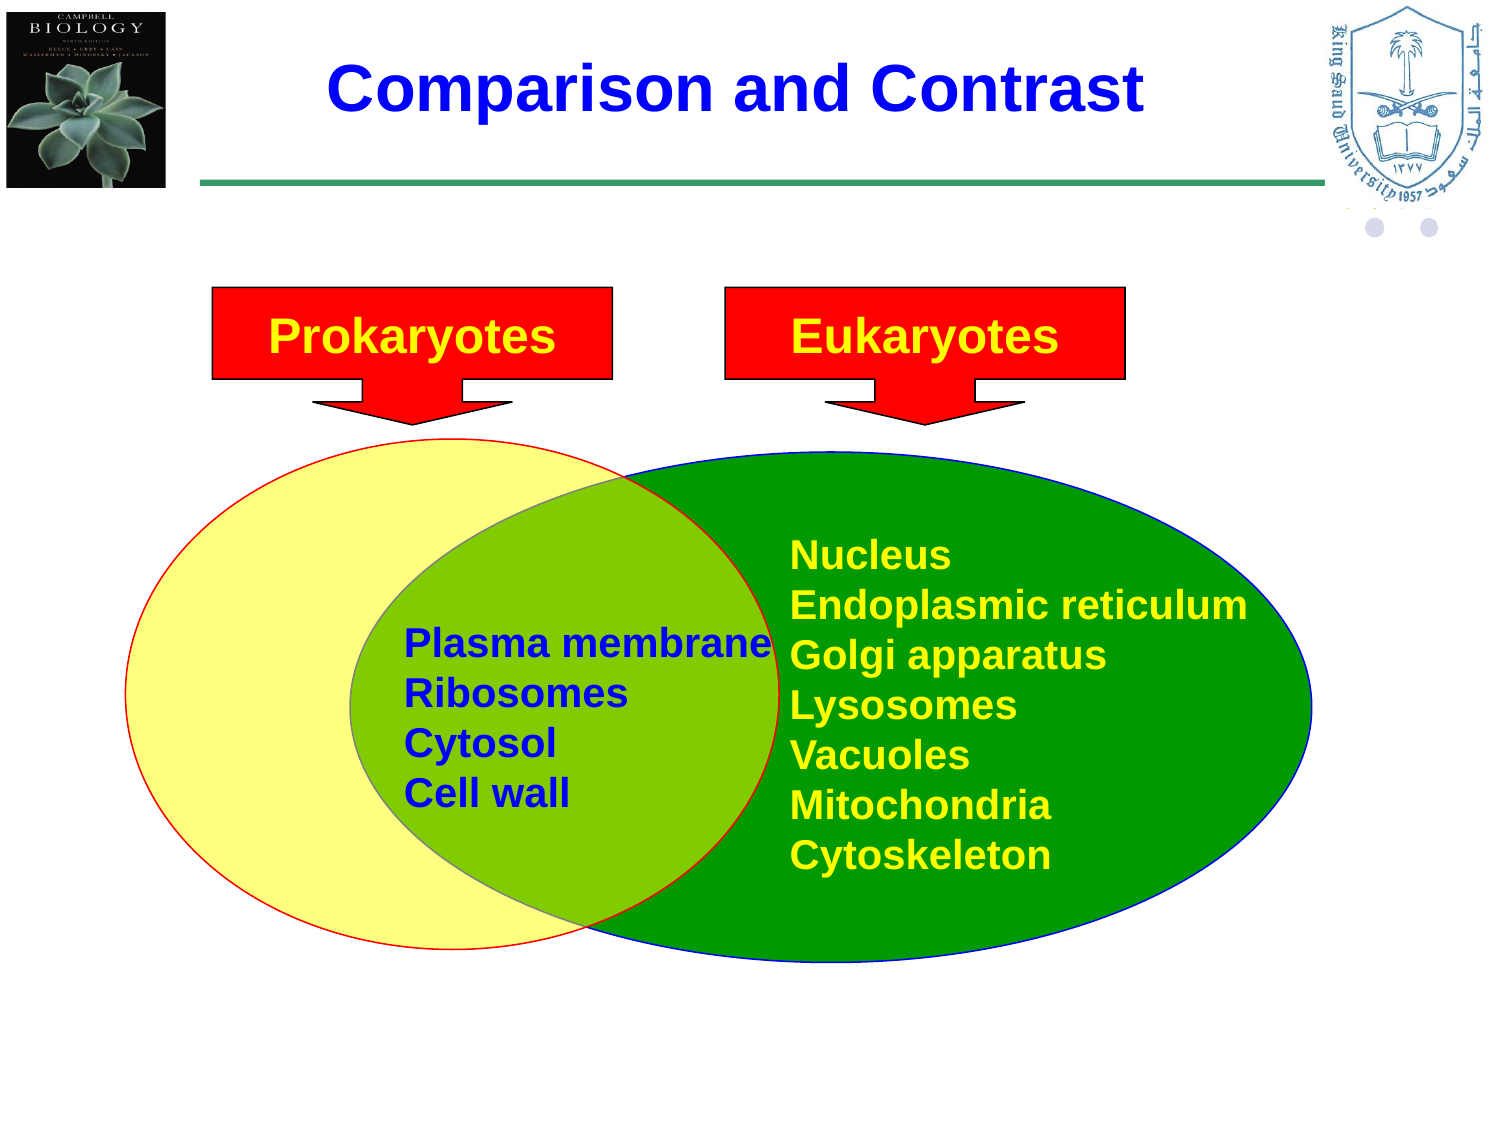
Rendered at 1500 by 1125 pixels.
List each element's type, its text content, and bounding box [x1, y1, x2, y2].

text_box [5, 0, 1488, 209]
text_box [349, 451, 1312, 963]
text_box Eukaryotes [725, 287, 1126, 425]
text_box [125, 438, 790, 950]
text_box Prokaryotes [212, 287, 613, 425]
